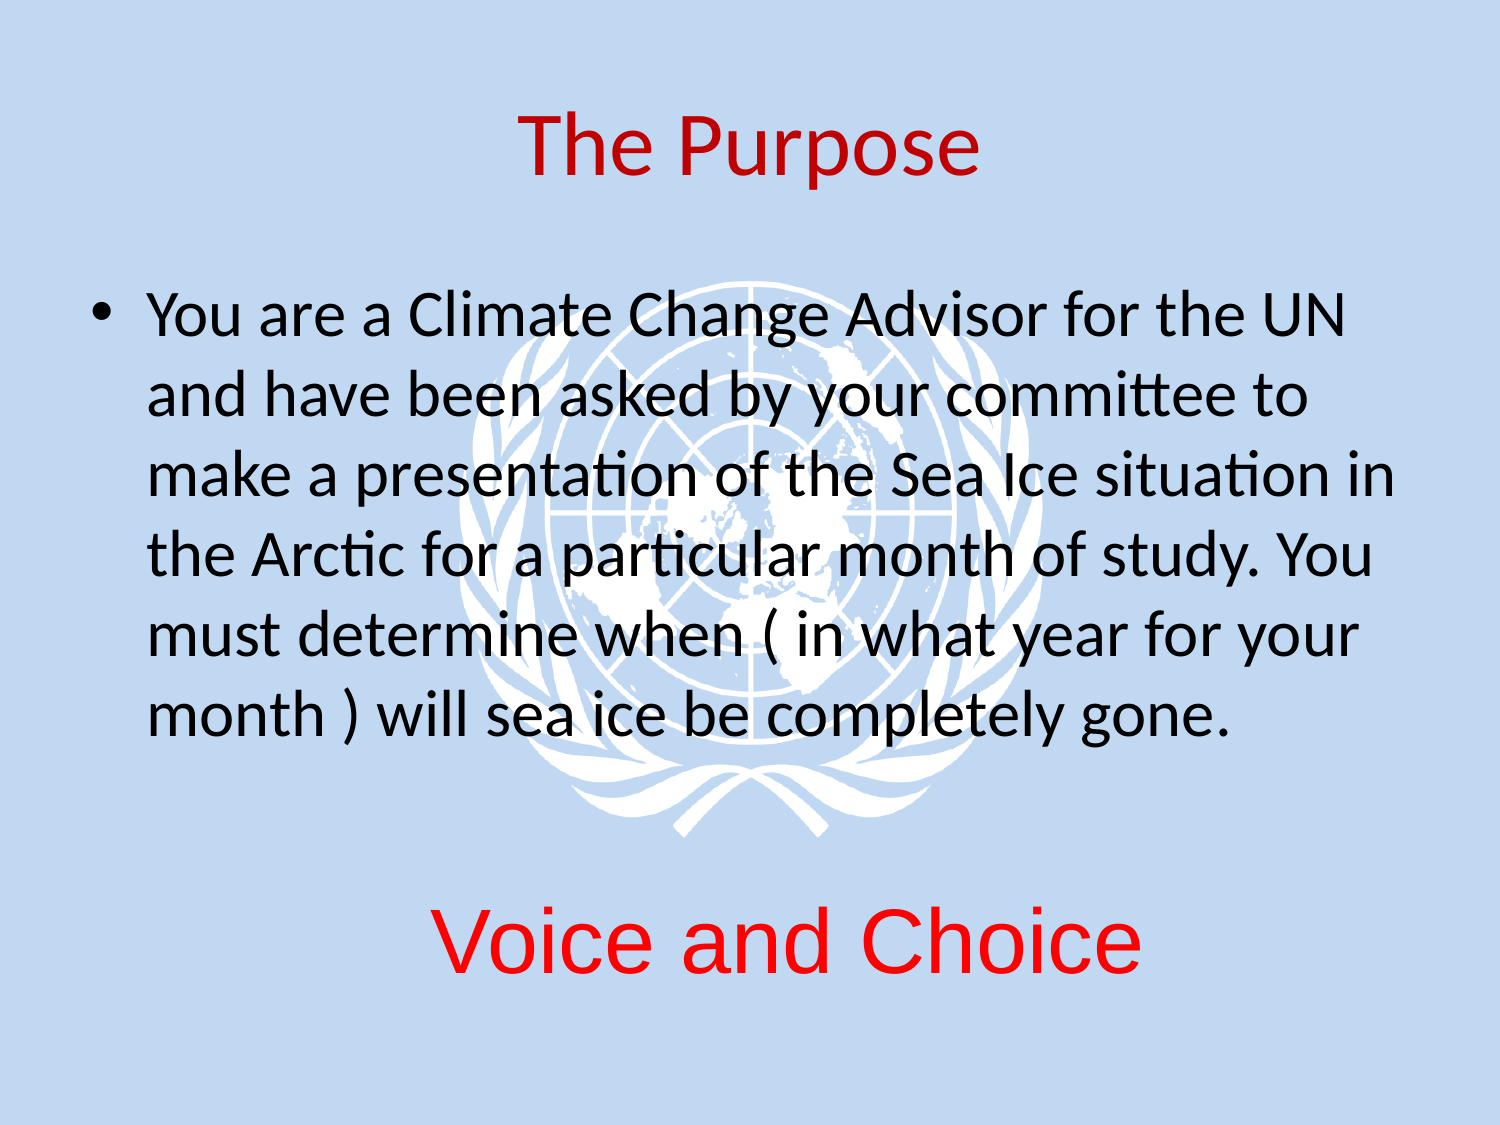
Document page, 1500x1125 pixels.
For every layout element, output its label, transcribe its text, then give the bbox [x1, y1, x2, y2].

title The Purpose [74, 44, 1426, 233]
list You are a Climate Change Advisor for the UN and have been asked by your committee to make a presentation of the Sea Ice situation in the Arctic for a particular month of study. You must determine when ( in what year for your month ) will sea ice be completely gone. [74, 262, 1426, 876]
text_box Voice and Choice [415, 874, 1161, 1000]
